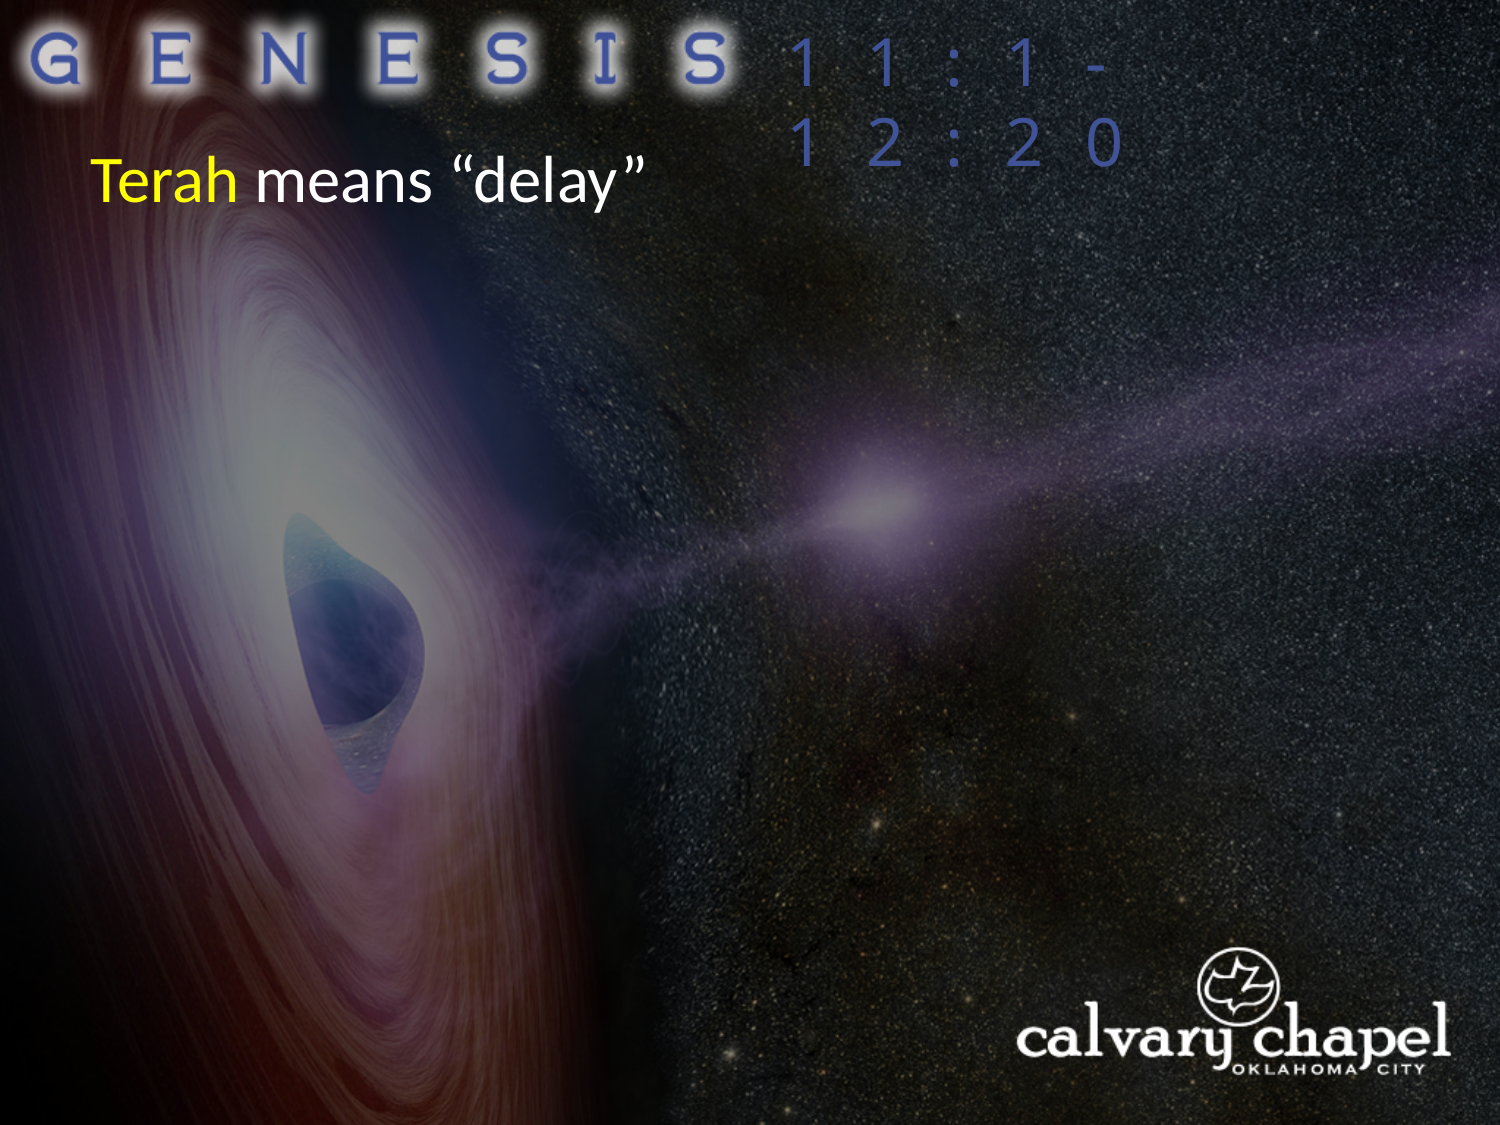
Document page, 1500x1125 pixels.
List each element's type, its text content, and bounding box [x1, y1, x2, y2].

text_box 11:1-12:20 [771, 12, 1479, 188]
picture [0, 0, 1500, 1125]
text_box Terah means “delay” [75, 128, 1429, 224]
